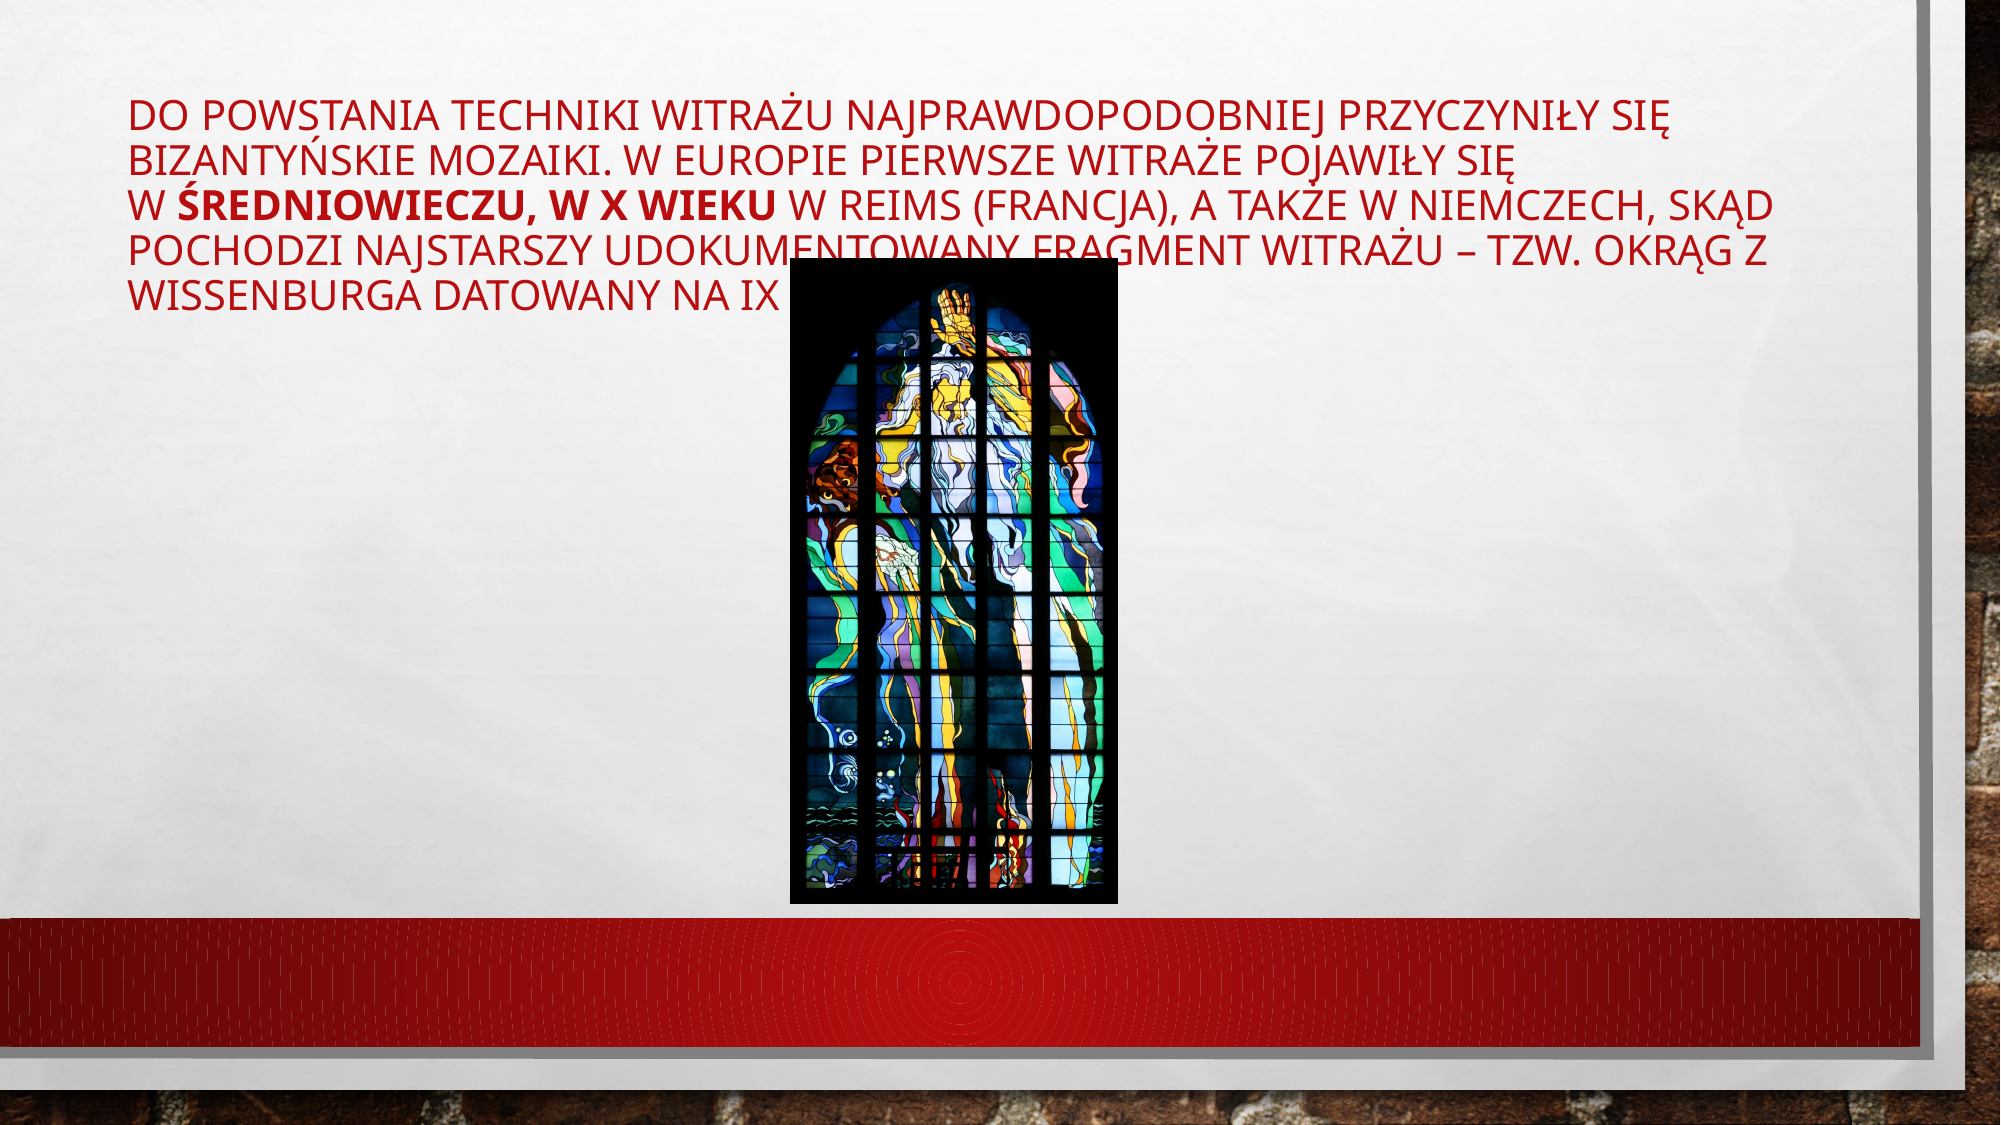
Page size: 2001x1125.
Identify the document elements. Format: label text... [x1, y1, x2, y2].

title Do powstania techniki witrażu najprawdopodobniej przyczyniły się bizantyńskie mozaiki. W Europie pierwsze witraże pojawiły się w średniowieczu, w X wieku w Reims (Francja), a także w Niemczech, skąd pochodzi najstarszy udokumentowany fragment witrażu – tzw. okrąg z Wissenburga datowany na IX wiek. [112, 112, 1818, 302]
picture [0, 0, 2000, 1125]
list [790, 258, 1118, 904]
